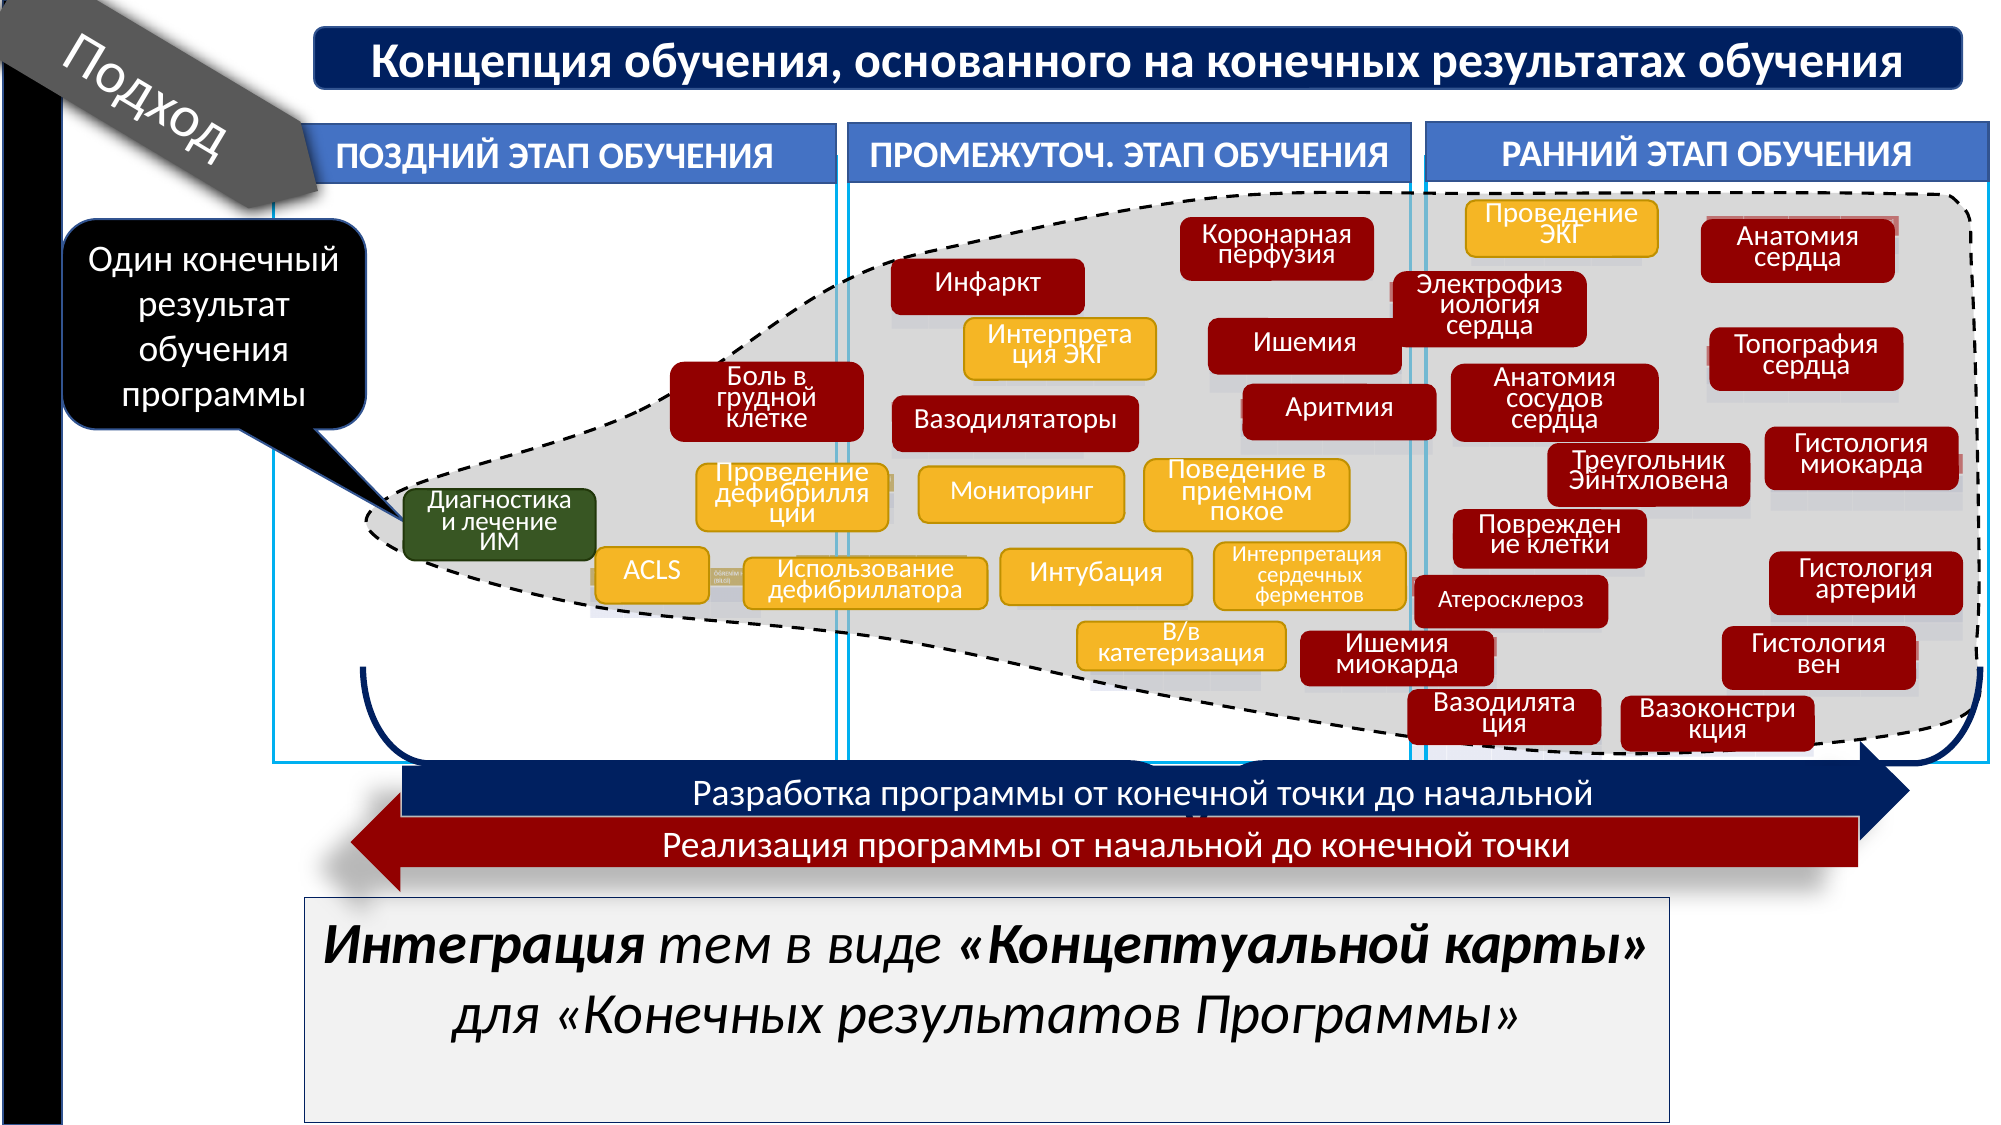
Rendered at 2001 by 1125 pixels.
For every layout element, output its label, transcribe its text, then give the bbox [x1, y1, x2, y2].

picture [1452, 390, 1645, 447]
text_box Ишемия миокарда [1300, 630, 1494, 685]
text_box Мониторинг [917, 465, 1126, 524]
text_box Интубация [999, 547, 1194, 607]
text_box Боль в грудной клетке [669, 361, 864, 442]
text_box Интеграция тем в виде «Концептуальной карты» для «Конечных результатов Программы» [304, 897, 1670, 1123]
picture [1148, 466, 1320, 517]
text_box [365, 506, 403, 555]
picture [1770, 454, 1963, 511]
picture [1706, 216, 1899, 273]
text_box Атеросклероз [1602, 577, 1609, 628]
picture [1304, 637, 1497, 693]
text_box Вазодилятация [1407, 689, 1602, 741]
text_box Гистология вен [1721, 626, 1770, 688]
text_box Электрофизиология сердца [1393, 271, 1587, 348]
text_box Интерпретация сердечных ферментов [1212, 541, 1408, 612]
picture [721, 474, 894, 524]
text_box ACLS [594, 546, 711, 567]
text_box [847, 634, 1016, 666]
picture [589, 567, 761, 618]
picture [1409, 463, 1751, 633]
text_box [362, 666, 1981, 764]
picture [1221, 547, 1394, 597]
text_box [2, 82, 63, 1125]
text_box Разработка программы от конечной точки до начальной [401, 738, 1912, 842]
text_box Вазоконстрикция [1621, 695, 1814, 701]
picture [891, 402, 1084, 459]
picture [1209, 282, 1582, 393]
text_box Подход [0, 0, 320, 210]
text_box Гистология артерий [1769, 551, 1964, 609]
text_box В/в катетеризация [1076, 620, 1287, 672]
text_box Диагностика и лечение ИМ [402, 488, 597, 562]
text_box [273, 451, 837, 764]
text_box Использование дефибриллатора [742, 556, 989, 611]
text_box Проведение дефибрилляции [695, 462, 890, 533]
text_box [286, 184, 837, 498]
text_box Интерпретация ЭКГ [963, 317, 1158, 381]
text_box Анатомия сердца [1700, 221, 1895, 283]
picture [1016, 560, 1188, 611]
text_box Концепция обучения, основанного на конечных результатах обучения [313, 26, 1964, 90]
picture [1240, 399, 1433, 455]
text_box ПОЗДНИЙ ЭТАП ОБУЧЕНИЯ [317, 123, 837, 184]
picture [1409, 707, 1602, 763]
picture [972, 335, 1145, 386]
picture [1706, 346, 1899, 403]
text_box Аритмия [1242, 383, 1437, 438]
text_box Реализация программы от начальной до конечной точки [349, 789, 1860, 895]
text_box ПРОМЕЖУТОЧ. ЭТАП ОБУЧЕНИЯ [847, 122, 1412, 183]
text_box Проведение ЭКГ [1464, 199, 1659, 258]
text_box [847, 183, 1412, 278]
picture [1089, 640, 1261, 691]
text_box Ишемия [1207, 317, 1389, 369]
picture [1181, 225, 1374, 281]
picture [1470, 215, 1642, 266]
text_box Коронарная перфузия [1180, 217, 1374, 274]
text_box Треугольник Эйнтхловена [1547, 443, 1751, 507]
picture [891, 272, 1084, 329]
text_box Один конечный результат обучения программы [63, 218, 402, 522]
text_box [385, 191, 1981, 666]
text_box Поведение в приемном покое [1143, 458, 1351, 533]
text_box [1425, 182, 1990, 764]
text_box РАННИЙ ЭТАП ОБУЧЕНИЯ [1425, 121, 1990, 182]
picture [406, 497, 578, 550]
text_box Повреждение клетки [1453, 509, 1558, 520]
text_box Анатомия сосудов сердца [1450, 363, 1659, 442]
picture [795, 554, 967, 604]
text_box Вазодилятаторы [893, 395, 1140, 453]
text_box Топография сердца [1709, 327, 1904, 389]
picture [1726, 584, 1963, 697]
text_box Гистология миокарда [1764, 426, 1959, 489]
picture [1621, 701, 1814, 757]
text_box Инфаркт [890, 258, 1085, 309]
